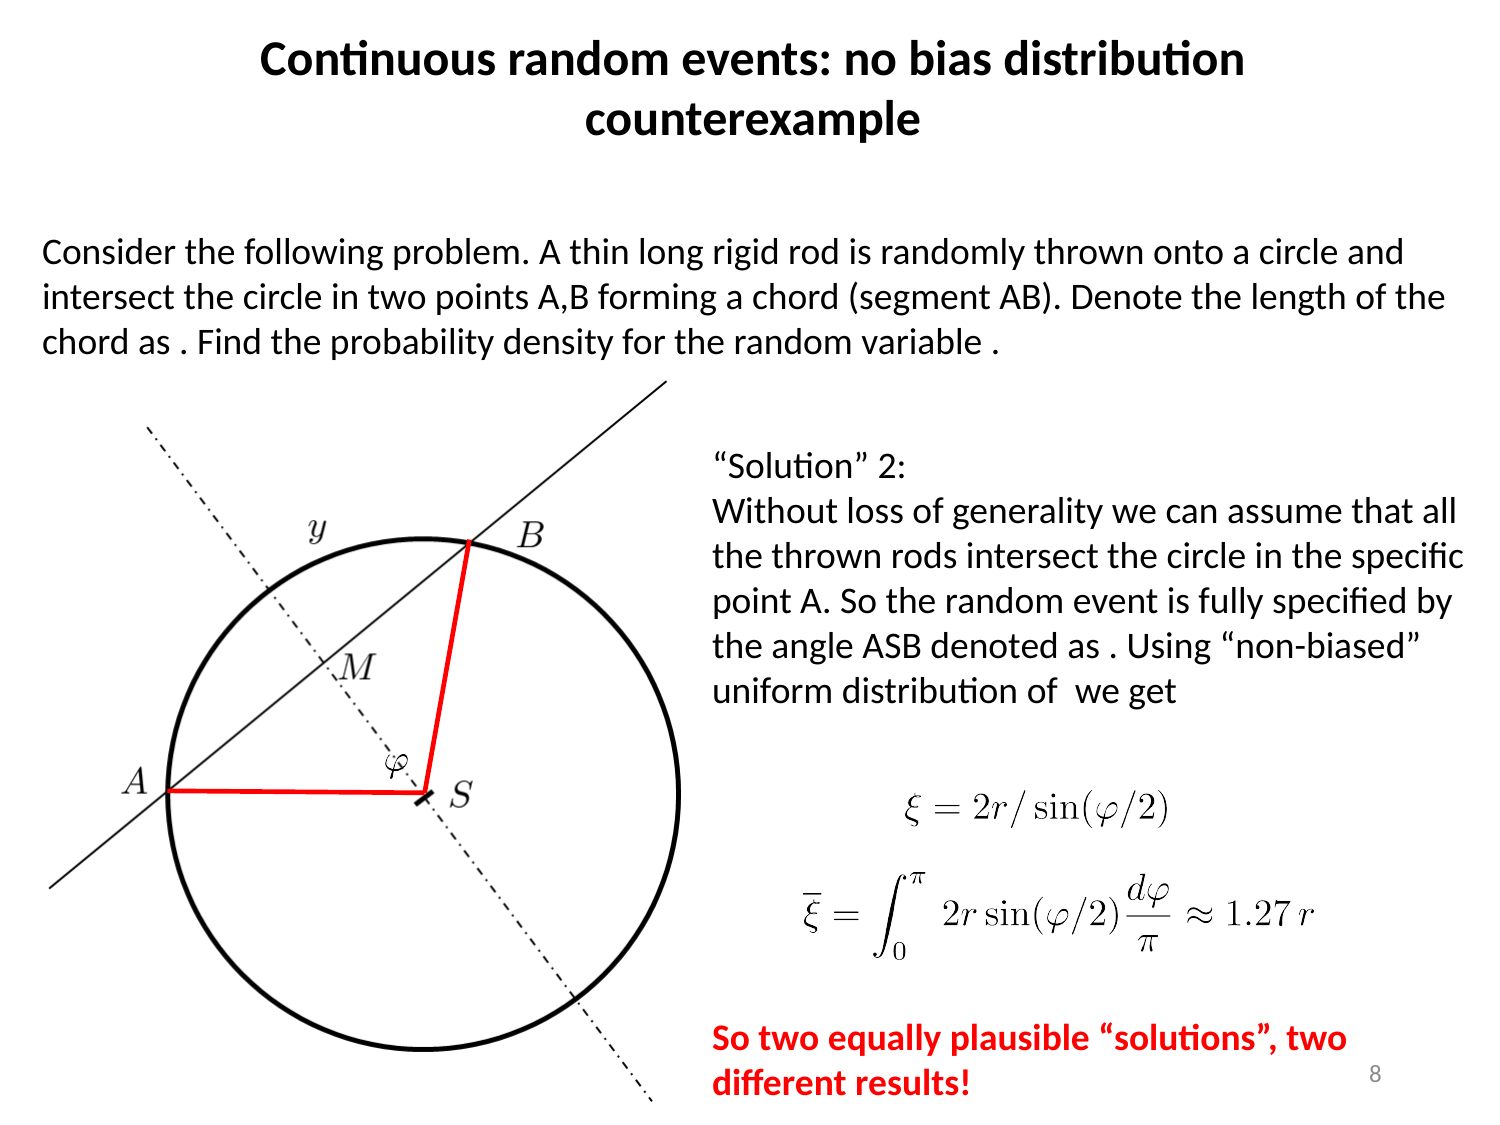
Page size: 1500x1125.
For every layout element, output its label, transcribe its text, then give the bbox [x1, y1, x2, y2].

text_box So two equally plausible “solutions”, two different results! [697, 1005, 1464, 1110]
text_box Continuous random events: no bias distribution counterexample [125, 18, 1381, 154]
picture [48, 380, 681, 1103]
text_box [424, 539, 470, 793]
slide_number 8 [1059, 1042, 1397, 1103]
picture [803, 872, 1314, 960]
picture [904, 790, 1167, 828]
